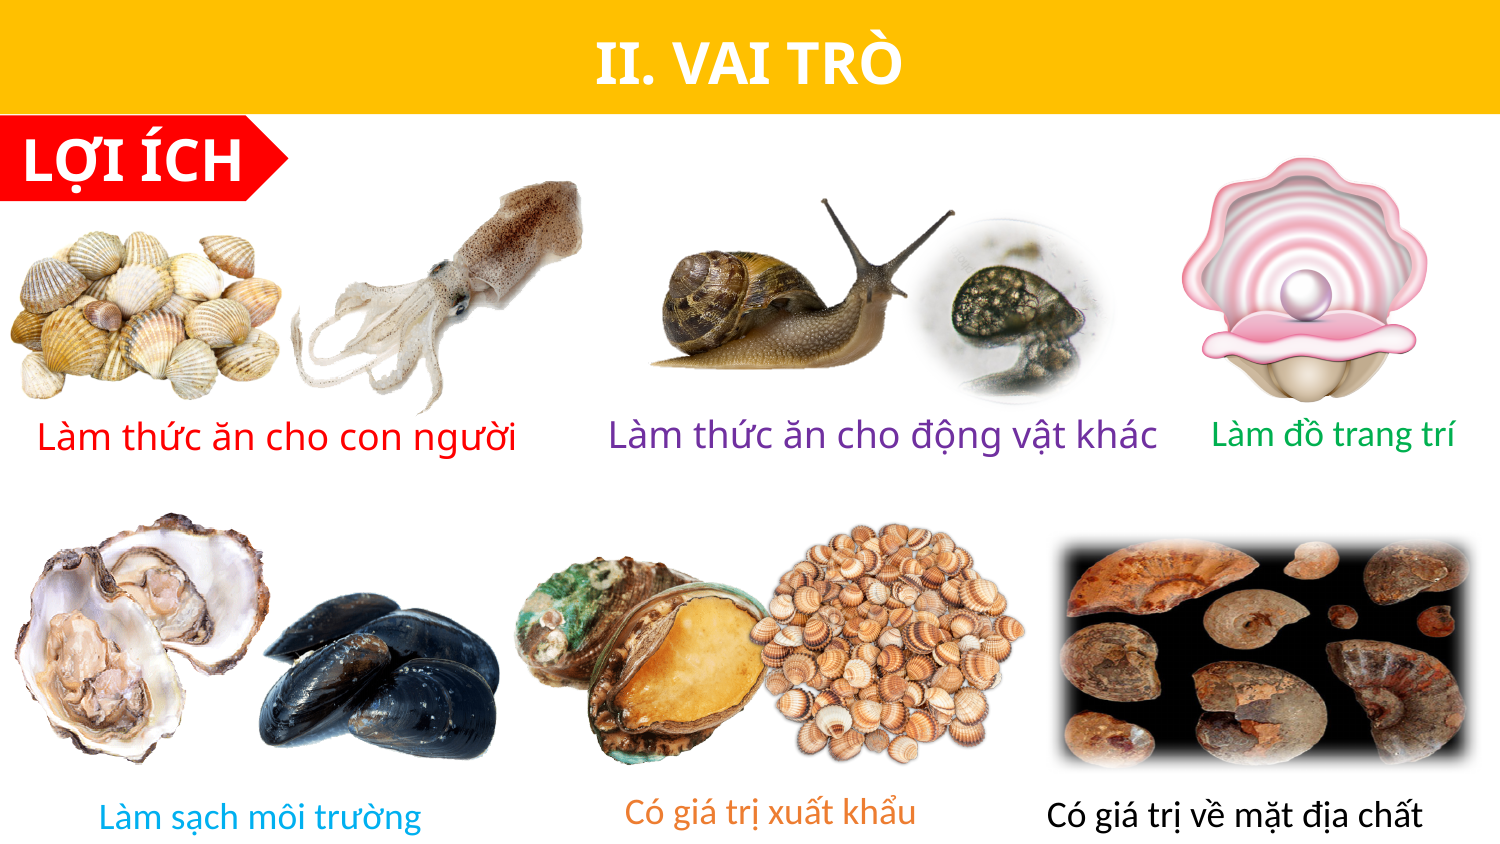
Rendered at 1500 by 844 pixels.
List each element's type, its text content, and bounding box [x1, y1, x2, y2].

text_box Làm thức ăn cho động vật khác [593, 403, 1426, 464]
text_box LỢI ÍCH [0, 114, 290, 170]
text_box Làm đồ trang trí [1196, 401, 1471, 461]
picture [1046, 530, 1483, 775]
picture [1181, 155, 1428, 403]
text_box Có giá trị xuất khẩu [610, 779, 933, 840]
text_box Có giá trị về mặt địa chất [1032, 783, 1500, 843]
text_box Làm thức ăn cho con người [21, 422, 556, 466]
picture [643, 190, 1114, 425]
text_box Làm sạch môi trường [84, 784, 437, 844]
picture [0, 170, 592, 459]
text_box II. VAI TRÒ [0, 19, 1500, 104]
picture [0, 489, 1034, 785]
